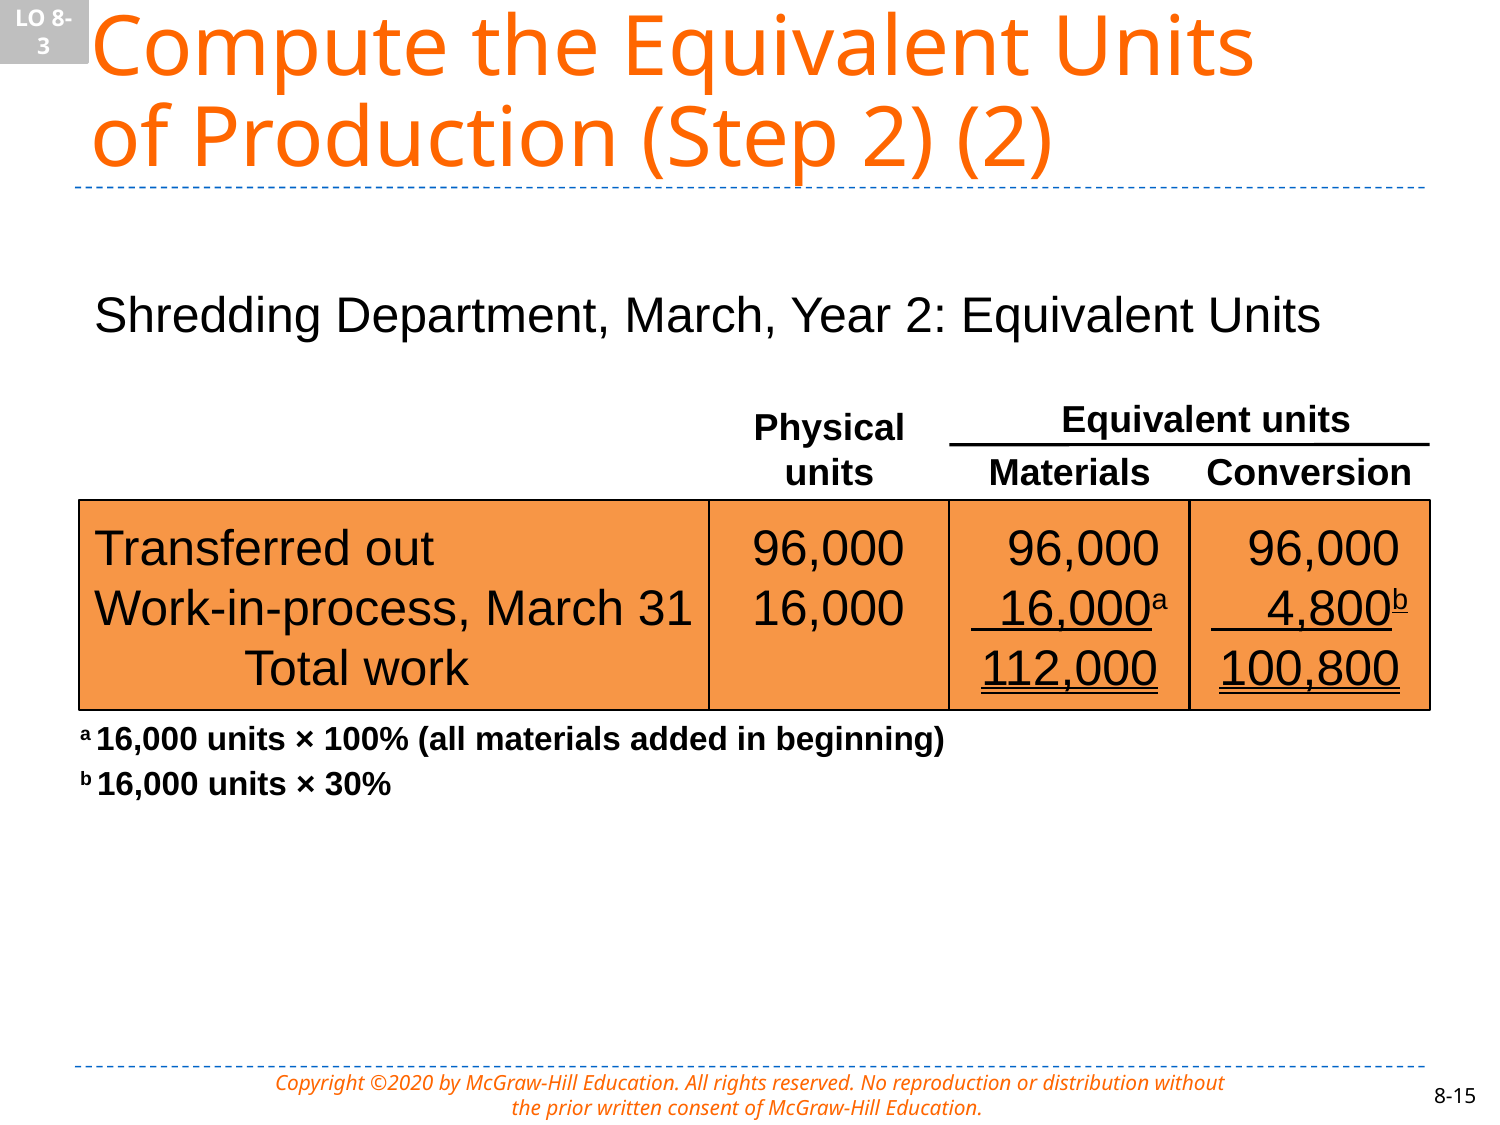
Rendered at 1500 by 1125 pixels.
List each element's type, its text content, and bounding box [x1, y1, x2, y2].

text_box LO 8-3 [0, 0, 89, 64]
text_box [65, 274, 1432, 816]
title Compute the Equivalent Units of Production (Step 2) (2) [75, 41, 1425, 192]
